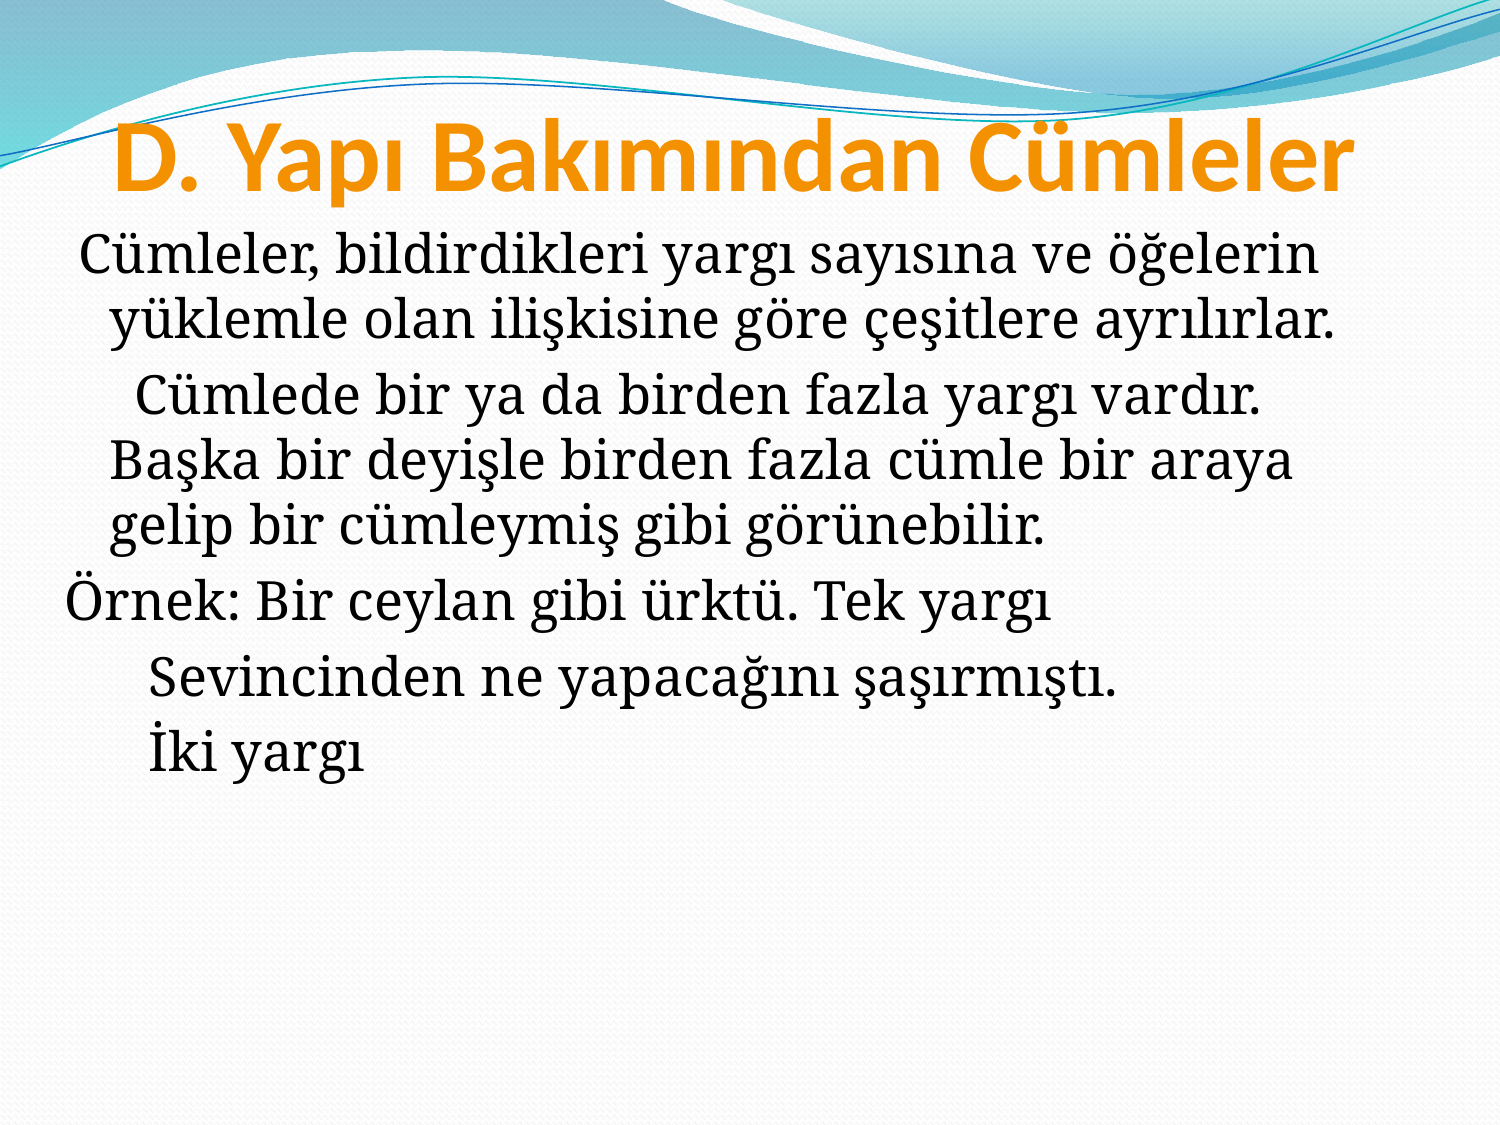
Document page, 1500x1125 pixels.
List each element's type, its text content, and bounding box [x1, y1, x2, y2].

list Cümleler, bildirdikleri yargı sayısına ve öğelerin yüklemle olan ilişkisine göre çeşitlere ayrılırlar. Cümlede bir ya da birden fazla yargı vardır. Başka bir deyişle birden fazla cümle bir araya gelip bir cümleymiş gibi görünebilir. Örnek: Bir ceylan gibi ürktü. Tek yargı Sevincinden ne yapacağını şaşırmıştı. İki yargı [50, 212, 1438, 1050]
title D. Yapı Bakımından Cümleler [112, 62, 1388, 212]
